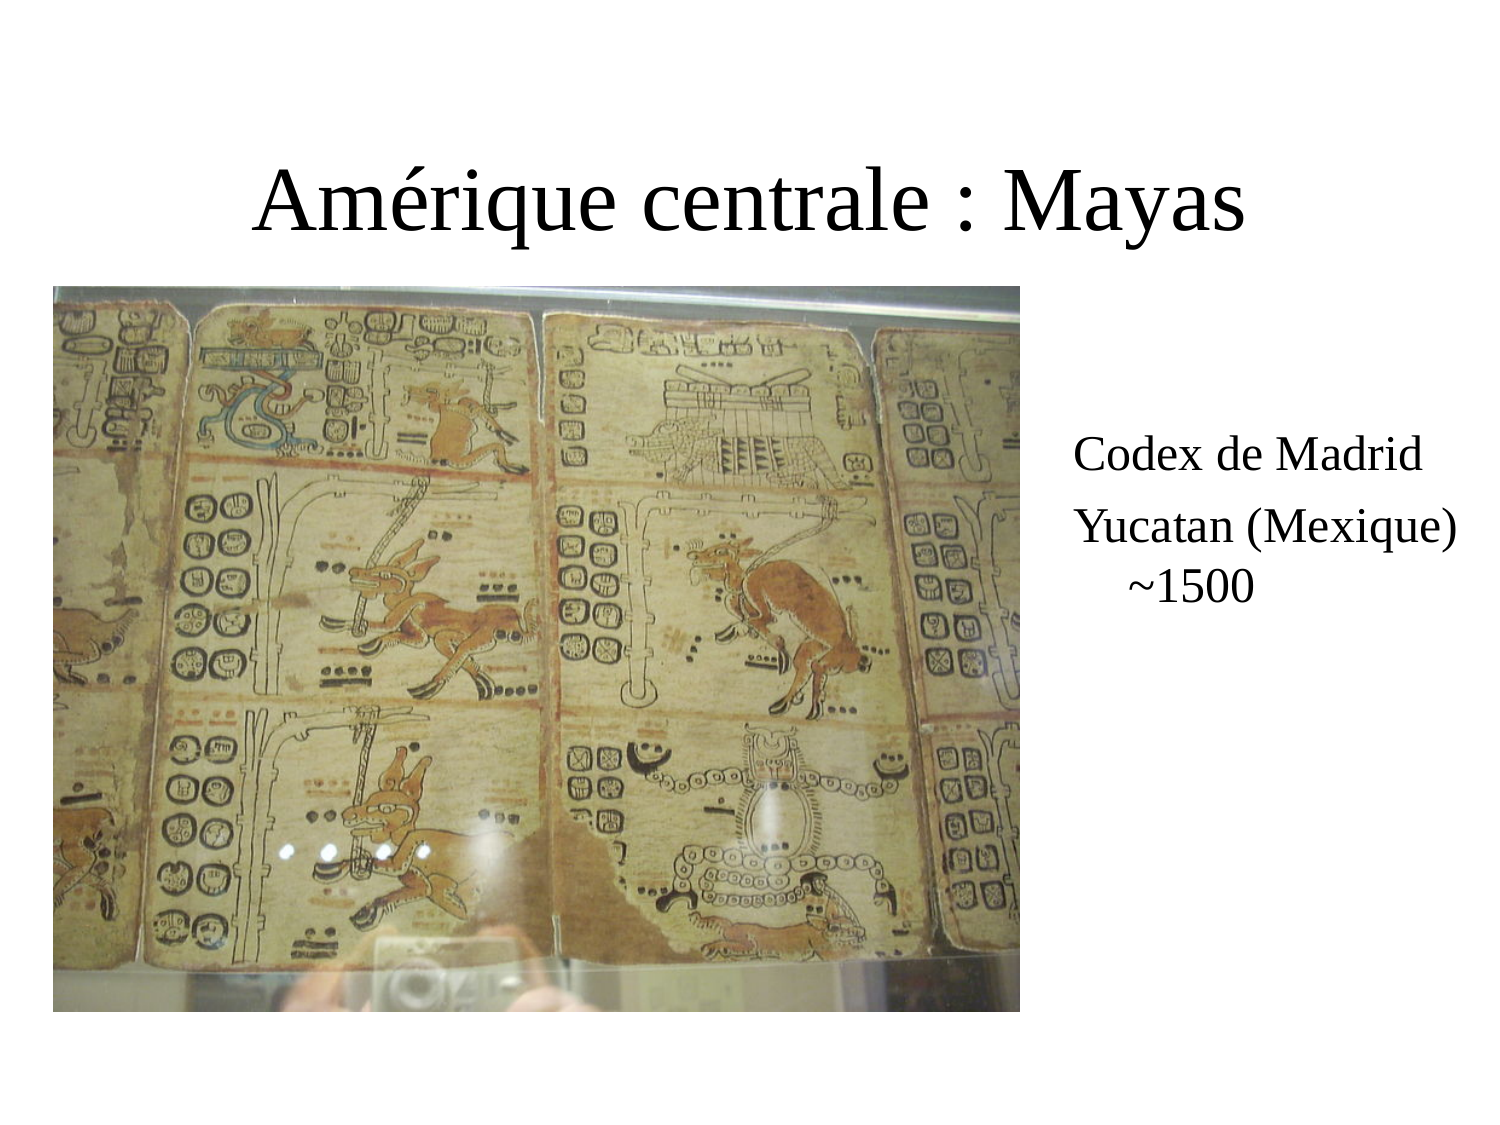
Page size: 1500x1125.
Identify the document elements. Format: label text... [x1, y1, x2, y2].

picture [52, 286, 1020, 1012]
text_box Codex de Madrid Yucatan (Mexique) ~1500 [1057, 412, 1500, 622]
text_box Amérique centrale : Mayas [112, 99, 1388, 288]
